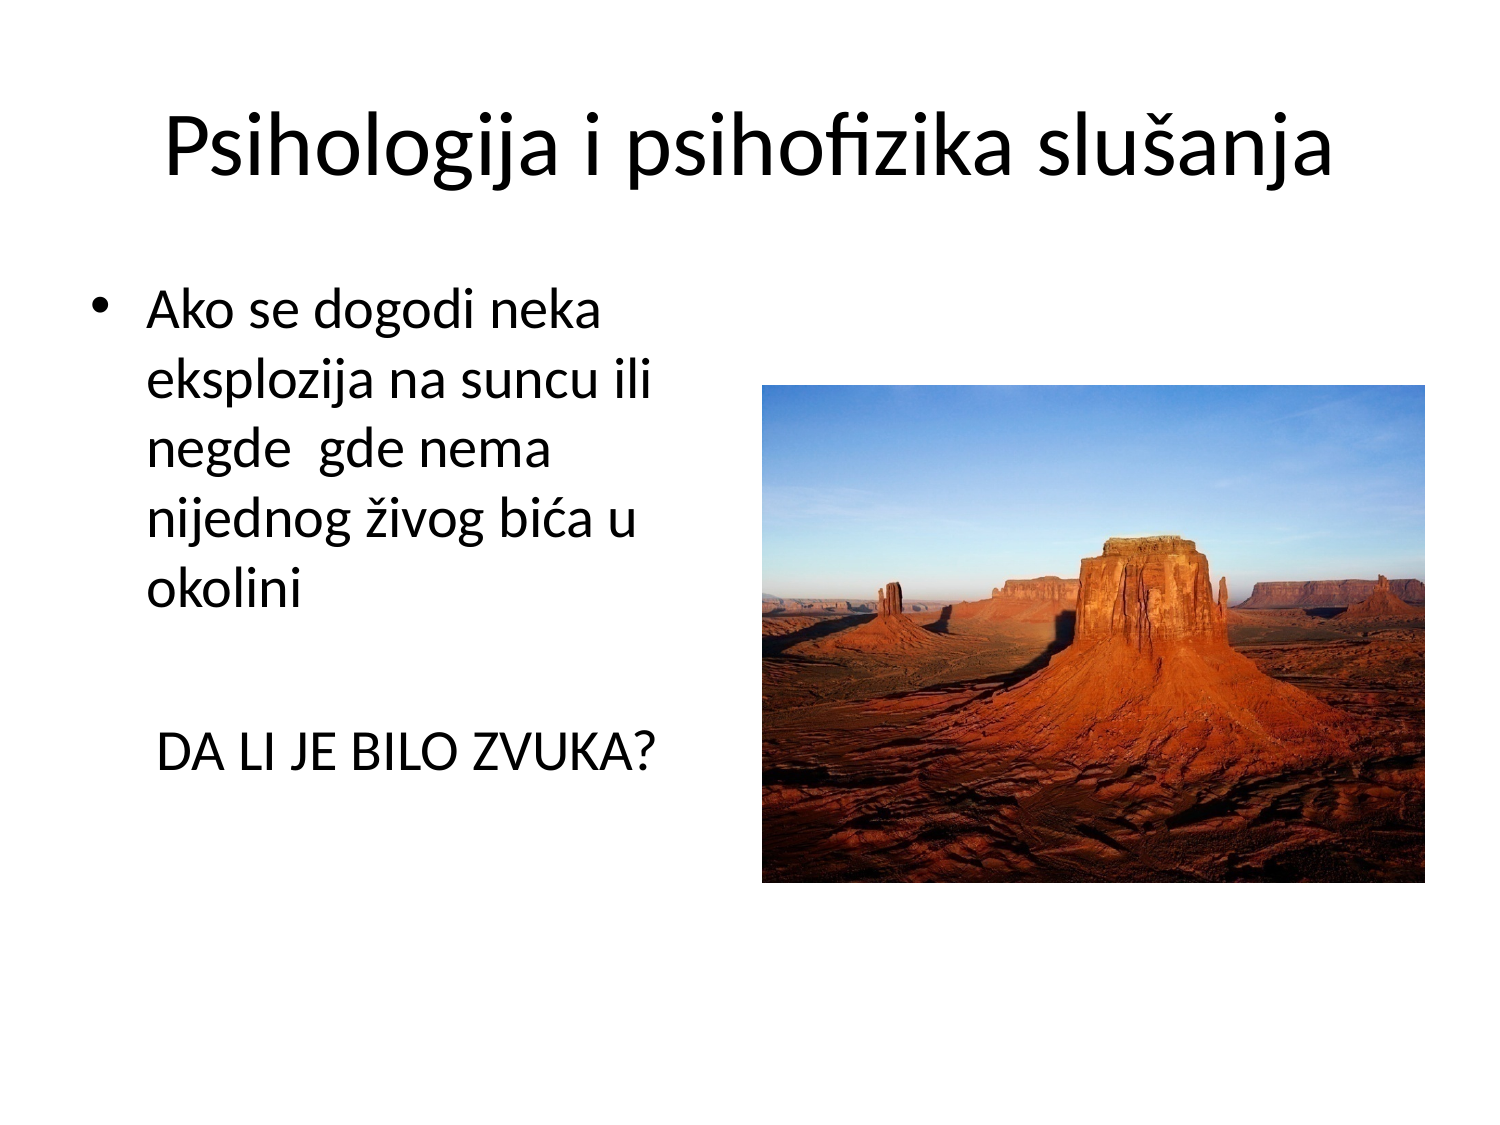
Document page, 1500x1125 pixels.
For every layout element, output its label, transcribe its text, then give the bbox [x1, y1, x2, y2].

title Psihologija i psihofizika slušanja [75, 45, 1425, 233]
list Ako se dogodi neka eksplozija na suncu ili negde gde nema nijednog živog bića u okolini DA LI JE BILO ZVUKA? [75, 262, 738, 1005]
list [762, 384, 1426, 883]
